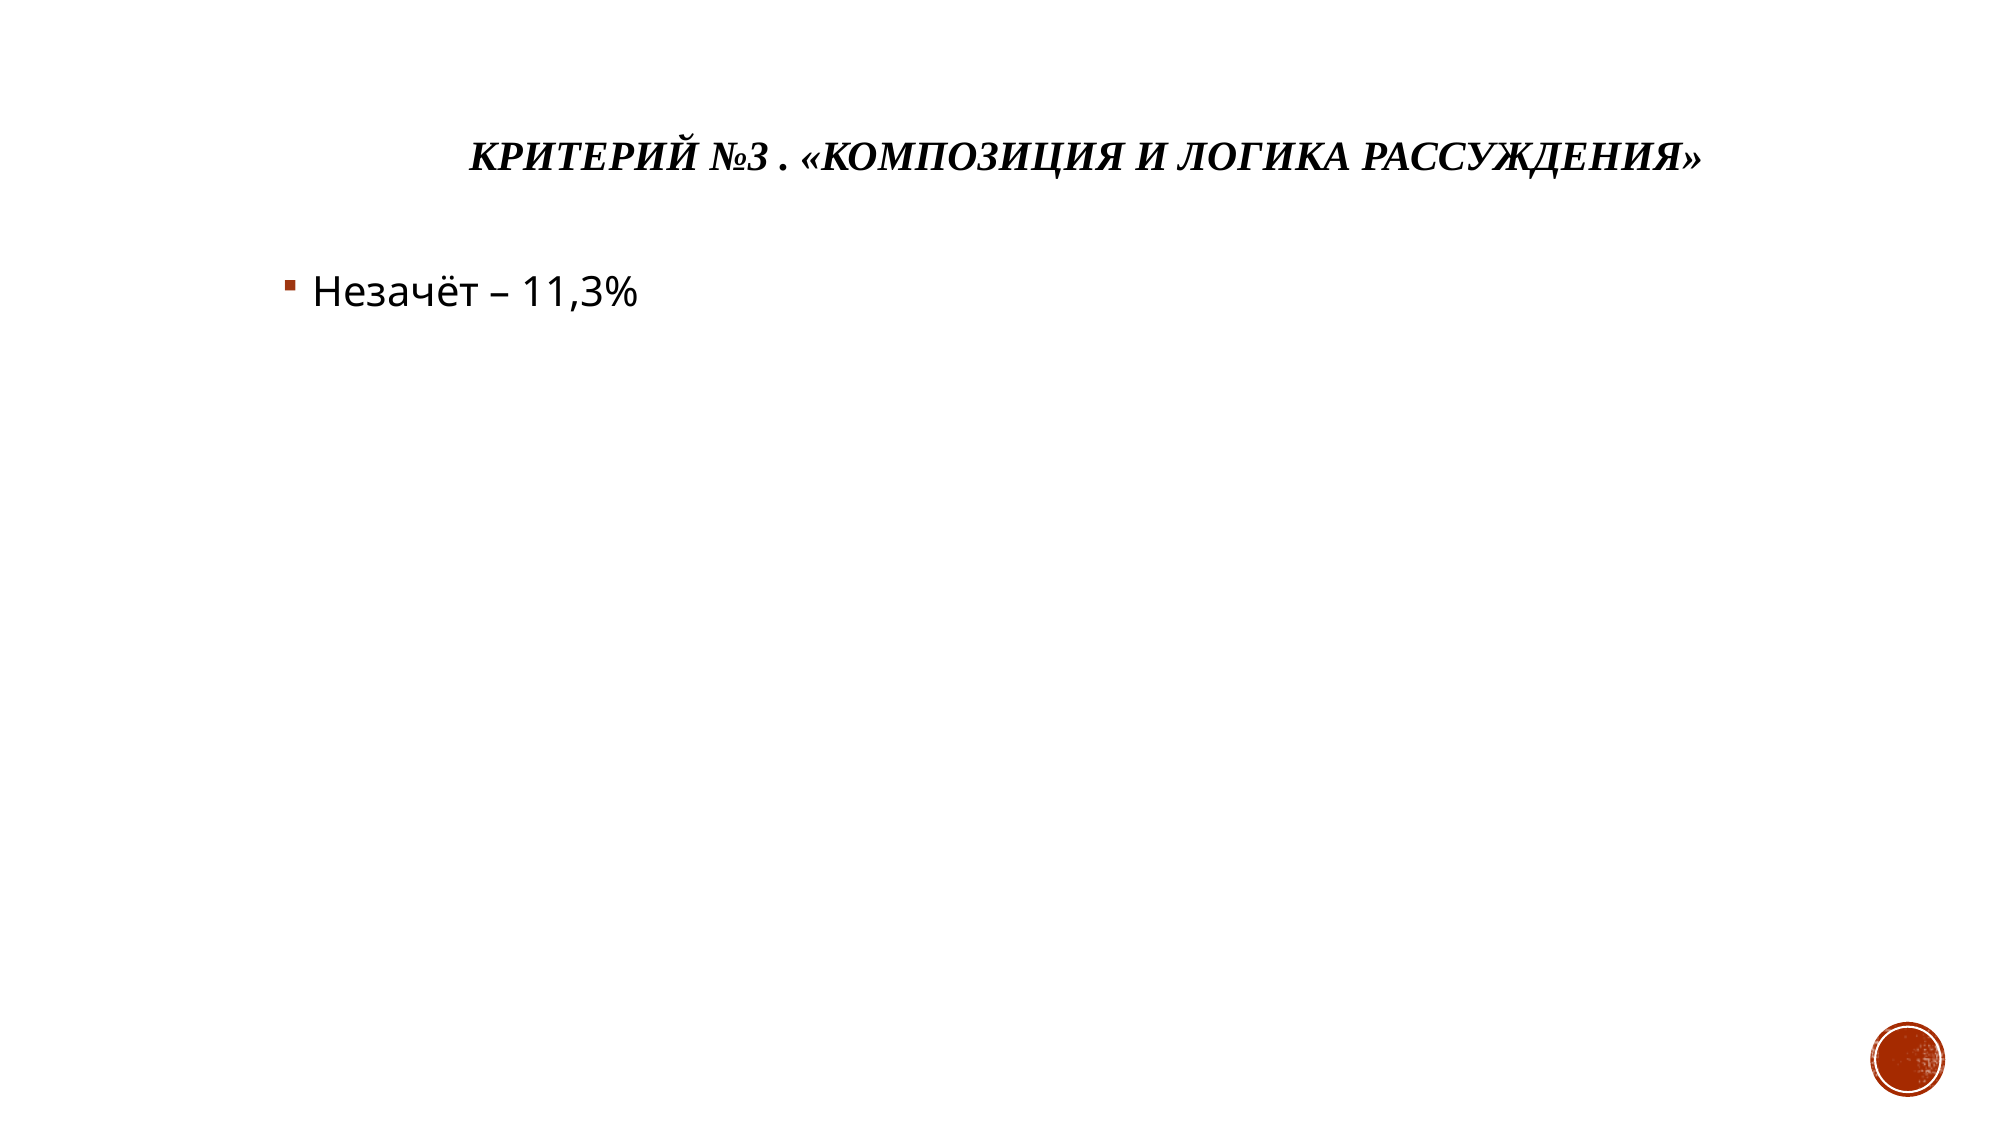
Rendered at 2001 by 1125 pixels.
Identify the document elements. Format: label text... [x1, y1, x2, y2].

title Критерий №3 . «Композиция и логика рассуждения» [425, 102, 1888, 181]
list Незачёт – 11,3% [266, 262, 1888, 994]
